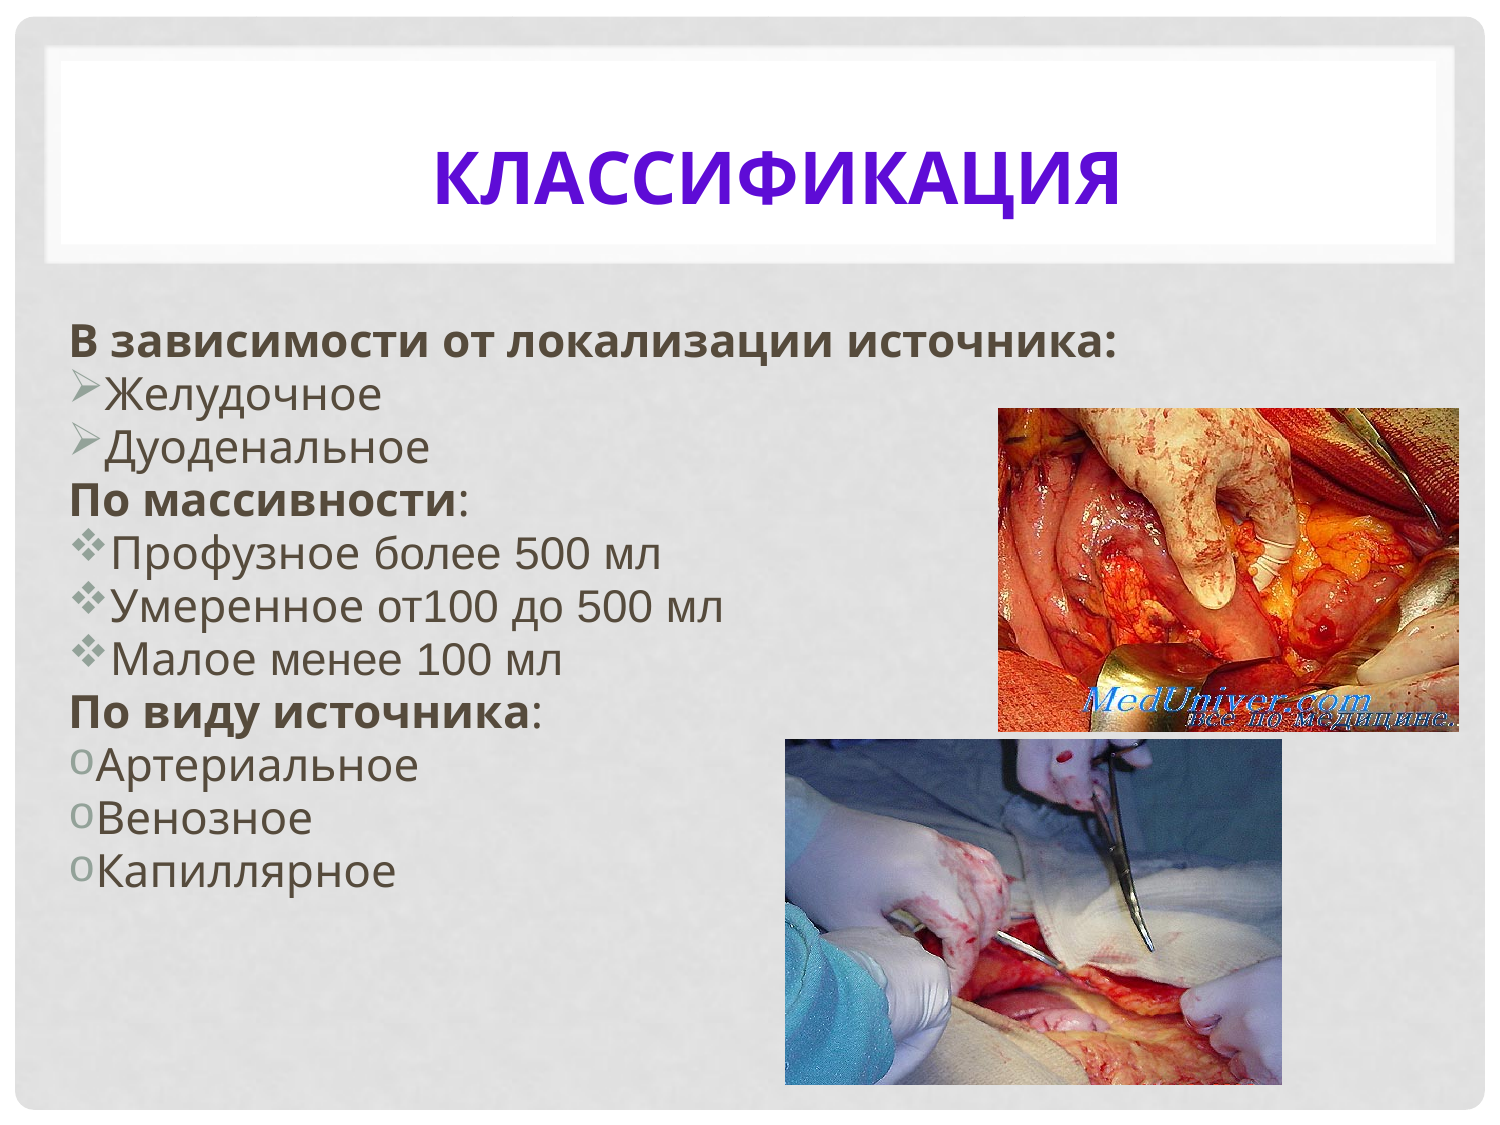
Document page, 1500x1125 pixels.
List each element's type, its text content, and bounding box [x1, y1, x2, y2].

picture [997, 408, 1460, 732]
title КЛАССИФИКАЦИЯ [100, 90, 1456, 261]
list В зависимости от локализации источника: Желудочное Дуоденальное По массивности: Профузное более 500 мл Умеренное от100 до 500 мл Малое менее 100 мл По виду источника: Артериальное Венозное Капиллярное [52, 314, 1389, 1030]
picture [785, 739, 1282, 1085]
